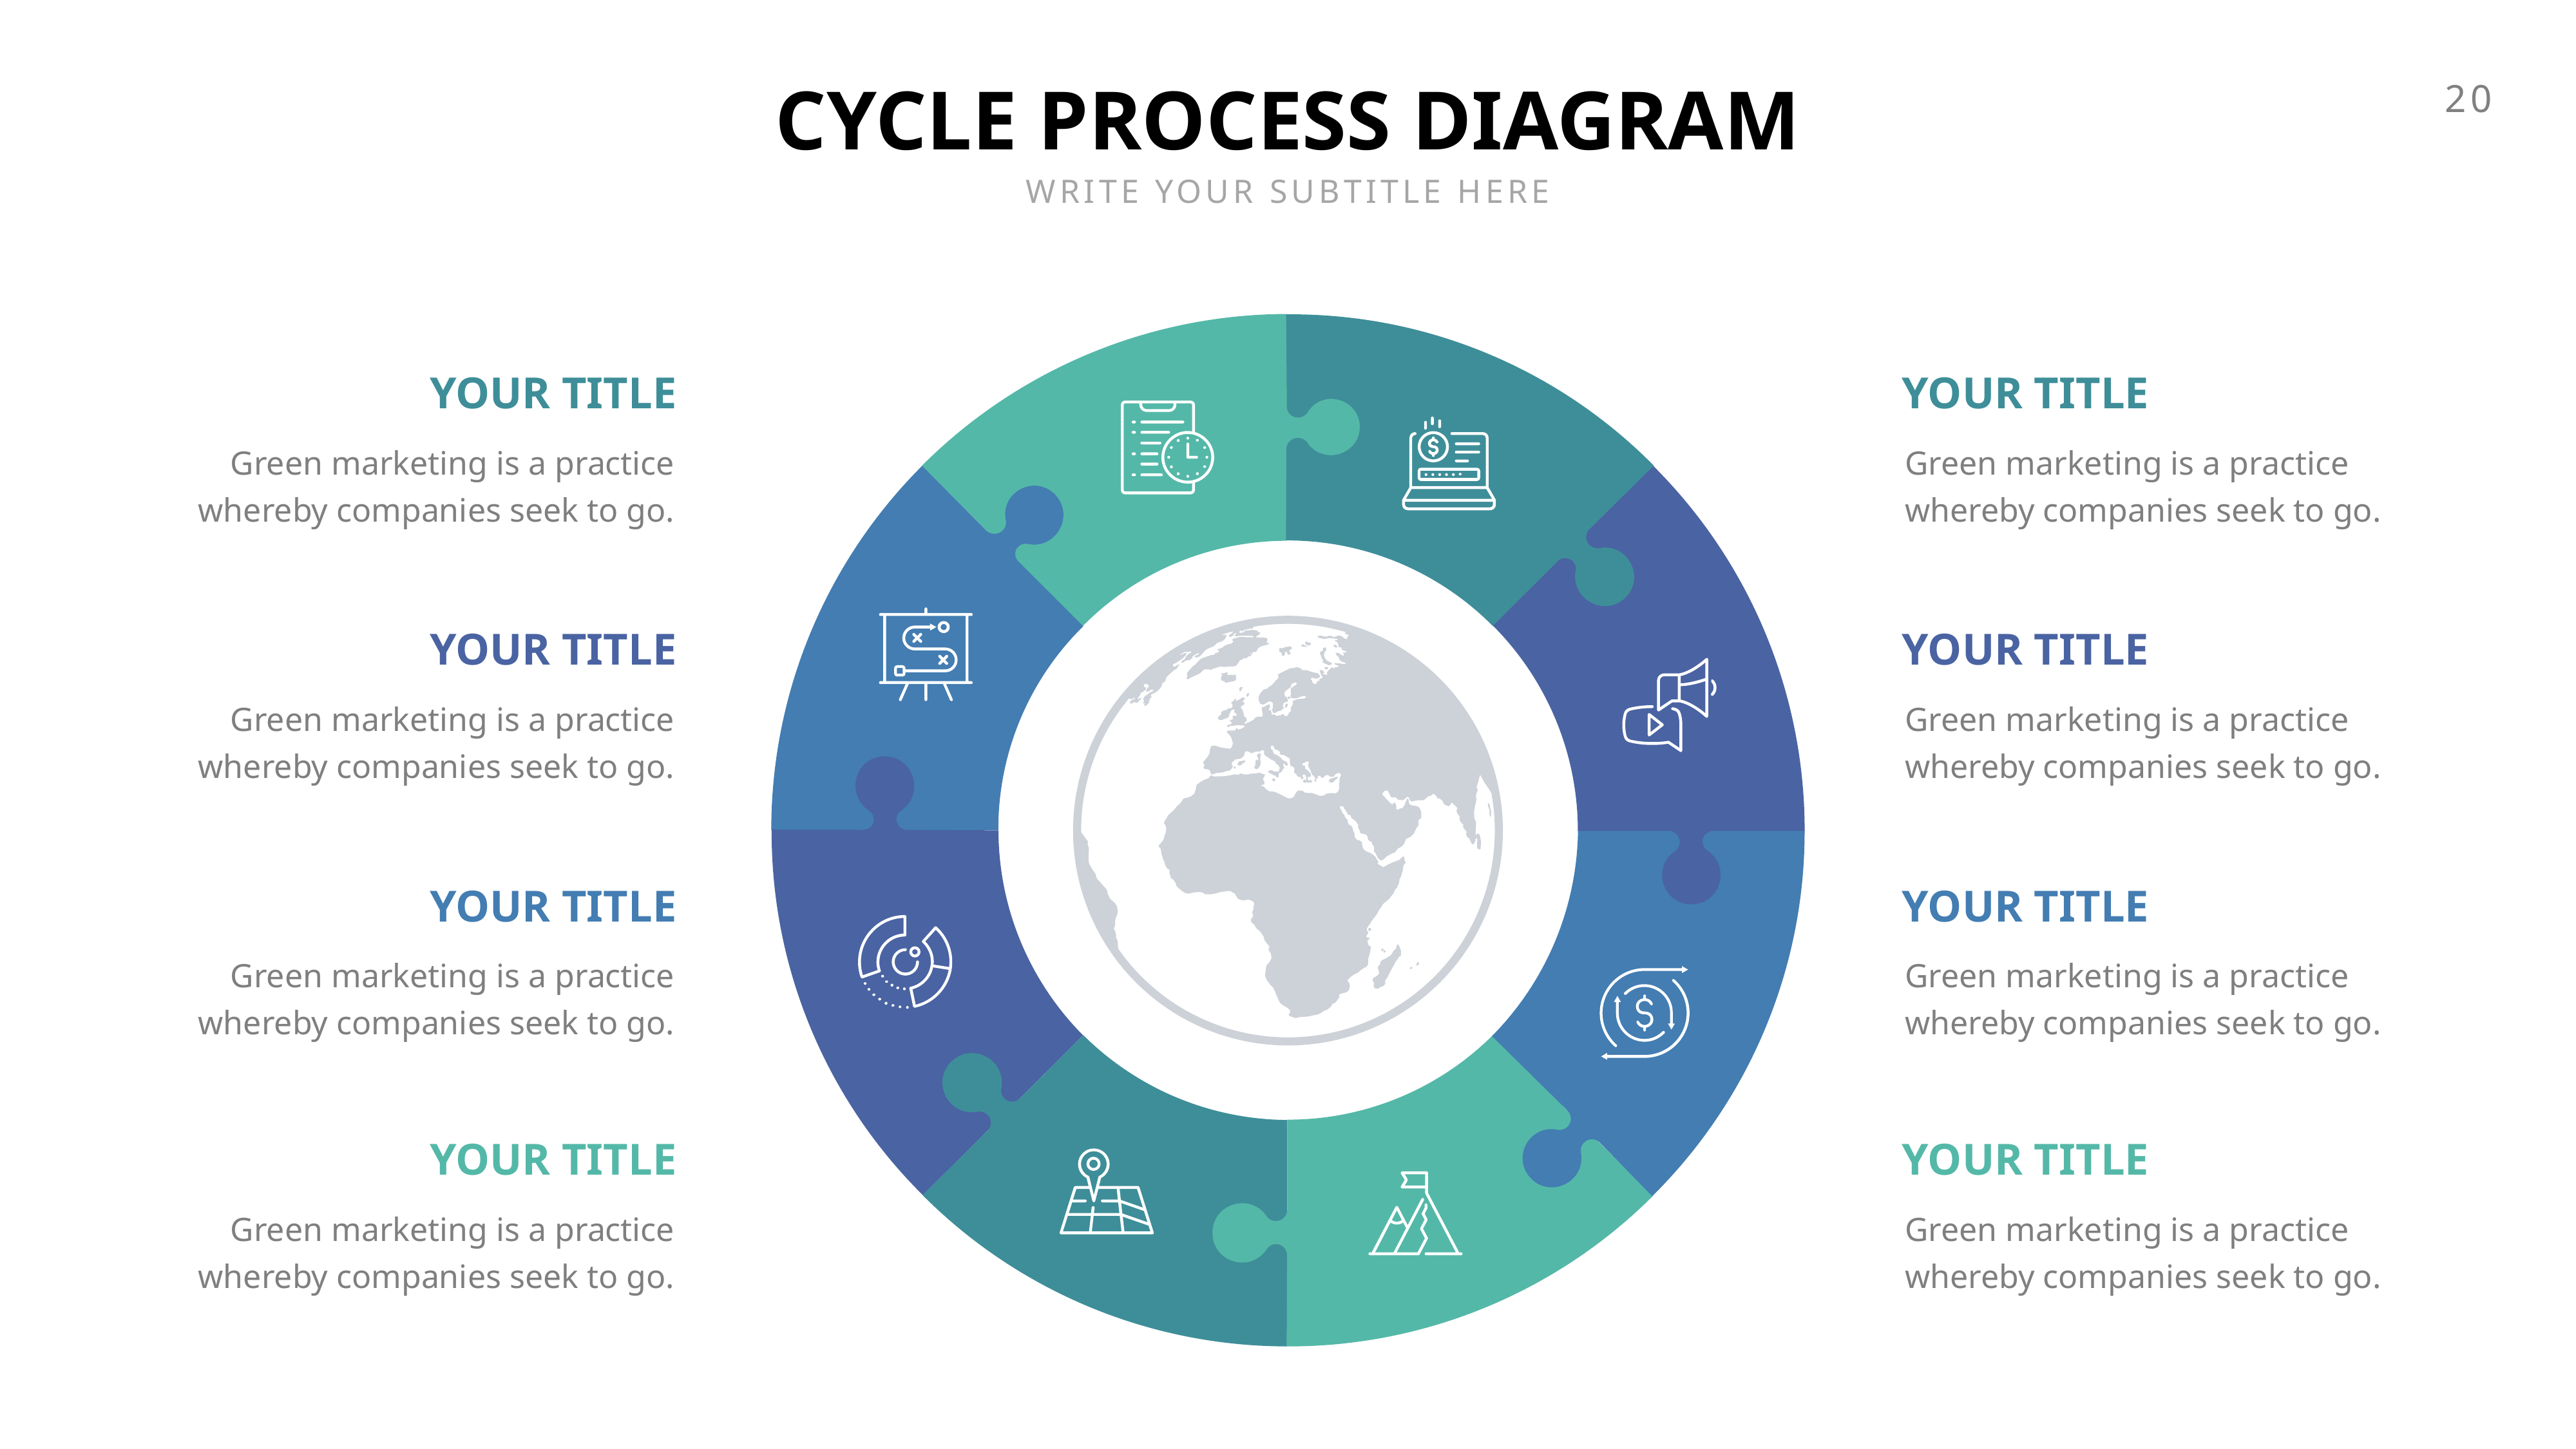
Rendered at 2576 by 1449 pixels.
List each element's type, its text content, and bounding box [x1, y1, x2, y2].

text_box Green marketing is a practice whereby companies seek to go. [164, 429, 685, 533]
text_box YOUR TITLE [1892, 1127, 2159, 1189]
text_box [1424, 421, 1427, 430]
text_box [771, 466, 1077, 830]
text_box [1212, 1042, 1654, 1347]
text_box [858, 914, 906, 979]
text_box [1368, 1198, 1428, 1256]
text_box Green marketing is a practice whereby companies seek to go. [1895, 1195, 2416, 1300]
text_box Green marketing is a practice whereby companies seek to go. [164, 942, 685, 1046]
text_box [1498, 831, 1805, 1197]
text_box [771, 756, 1077, 1195]
text_box YOUR TITLE [420, 617, 687, 679]
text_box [1077, 619, 1499, 1042]
text_box [1601, 979, 1690, 1060]
text_box [1417, 431, 1449, 462]
text_box [1431, 416, 1434, 426]
text_box Green marketing is a practice whereby companies seek to go. [1895, 685, 2416, 790]
text_box [1438, 419, 1442, 428]
text_box [1599, 966, 1688, 1047]
text_box [1400, 1171, 1463, 1256]
text_box WRITE YOUR SUBTITLE HERE [1016, 166, 1560, 215]
text_box [922, 1041, 1287, 1347]
text_box [1286, 314, 1654, 620]
text_box YOUR TITLE [420, 1127, 687, 1189]
text_box [1711, 679, 1717, 696]
text_box Green marketing is a practice whereby companies seek to go. [1895, 942, 2416, 1046]
text_box YOUR TITLE [420, 361, 687, 422]
text_box Green marketing is a practice whereby companies seek to go. [1895, 429, 2416, 533]
text_box YOUR TITLE [420, 873, 687, 935]
text_box Green marketing is a practice whereby companies seek to go. [164, 1195, 685, 1300]
text_box YOUR TITLE [1892, 361, 2159, 422]
text_box Green marketing is a practice whereby companies seek to go. [164, 685, 685, 790]
text_box [1121, 401, 1214, 495]
text_box [1622, 705, 1683, 752]
text_box [1402, 432, 1496, 511]
text_box [1499, 466, 1805, 905]
text_box [892, 948, 919, 976]
text_box YOUR TITLE [1892, 873, 2159, 935]
text_box [1060, 1148, 1154, 1235]
text_box [922, 314, 1359, 619]
text_box YOUR TITLE [1892, 617, 2159, 679]
text_box [879, 607, 973, 701]
text_box CYCLE PROCESS DIAGRAM [765, 64, 1810, 171]
text_box [909, 926, 953, 1008]
text_box [1657, 658, 1708, 718]
